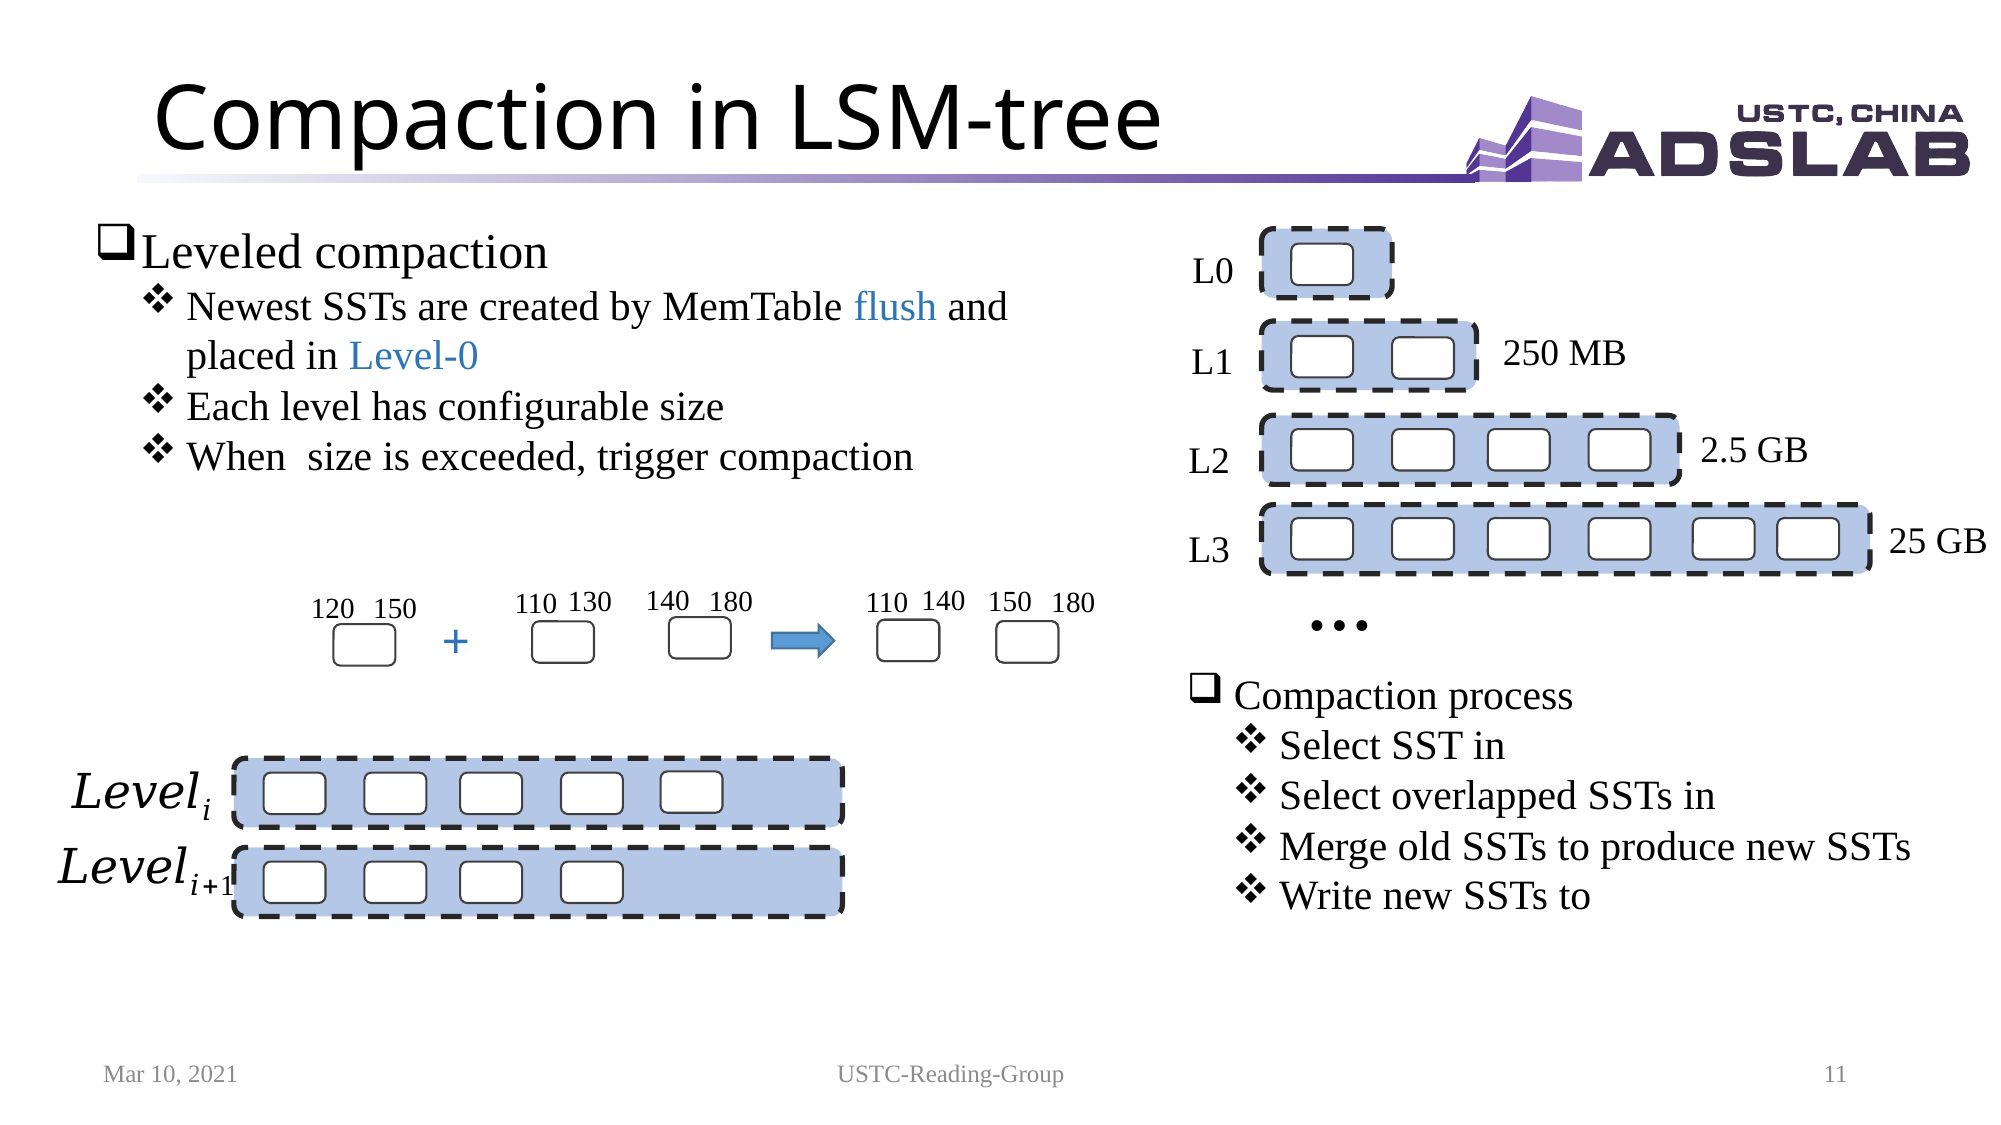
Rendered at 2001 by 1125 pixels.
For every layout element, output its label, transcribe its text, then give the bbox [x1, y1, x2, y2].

text_box 110 [499, 576, 553, 627]
text_box 110 [850, 576, 906, 626]
text_box [363, 860, 428, 905]
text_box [1487, 320, 2000, 569]
title Compaction in LSM-tree [137, 63, 1863, 177]
text_box [459, 860, 524, 905]
text_box [262, 860, 327, 905]
text_box [232, 846, 844, 918]
text_box [559, 860, 624, 905]
text_box 180 [1036, 576, 1111, 626]
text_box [877, 619, 1059, 663]
text_box 180 [694, 574, 768, 625]
text_box 140 [630, 573, 705, 624]
text_box 140 [906, 574, 973, 619]
text_box [363, 771, 428, 816]
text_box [1184, 228, 1871, 632]
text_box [295, 582, 433, 633]
text_box [332, 633, 397, 667]
text_box [667, 616, 732, 660]
text_box [232, 757, 844, 829]
text_box [459, 771, 524, 816]
picture [1470, 93, 1976, 183]
text_box [659, 770, 724, 814]
text_box 130 [553, 574, 627, 625]
text_box [559, 771, 624, 816]
text_box 150 [973, 574, 1048, 619]
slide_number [88, 1042, 539, 1103]
text_box [770, 622, 836, 659]
text_box [262, 771, 327, 816]
text_box + [426, 601, 486, 677]
text_box [530, 620, 596, 664]
footer USTC-Reading-Group [613, 1042, 1289, 1103]
